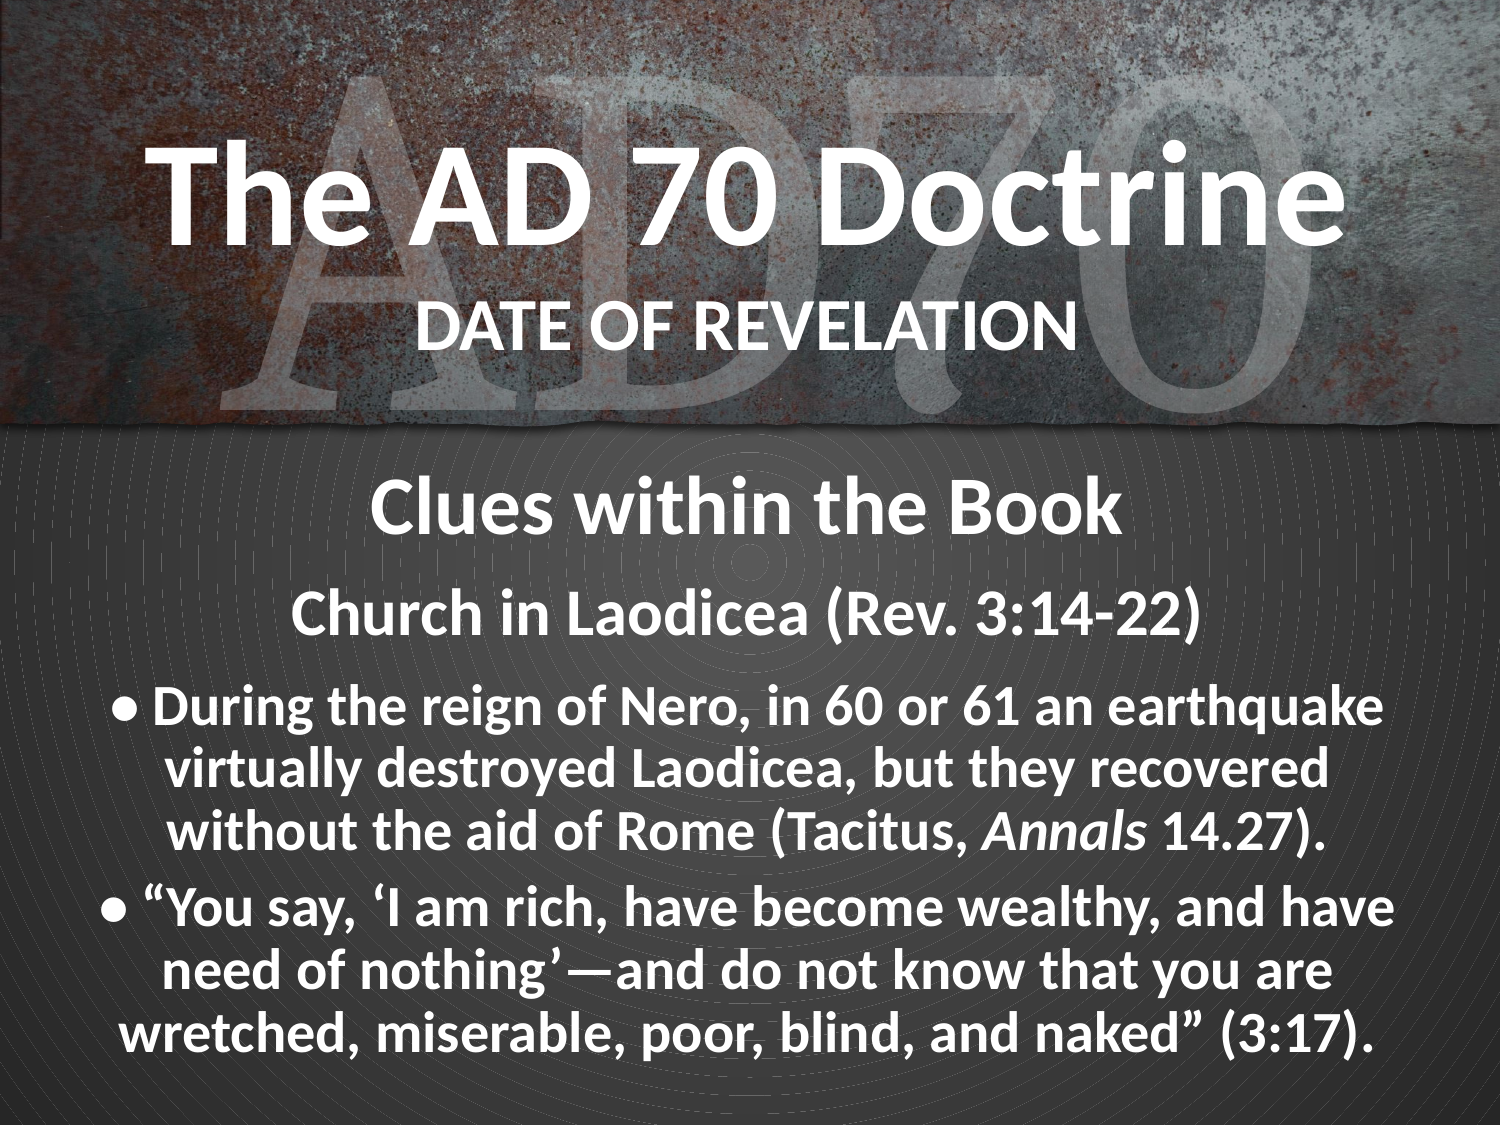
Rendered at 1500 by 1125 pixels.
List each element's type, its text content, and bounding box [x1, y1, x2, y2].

list Clues within the Book Church in Laodicea (Rev. 3:14-22) • During the reign of Nero, in 60 or 61 an earthquake virtually destroyed Laodicea, but they recovered without the aid of Rome (Tacitus, Annals 14.27). • “You say, ‘I am rich, have become wealthy, and have need of nothing’—and do not know that you are wretched, miserable, poor, blind, and naked” (3:17). [76, 455, 1419, 1125]
title The AD 70 Doctrine DATE OF REVELATION [76, 75, 1419, 385]
picture [0, 0, 1500, 427]
